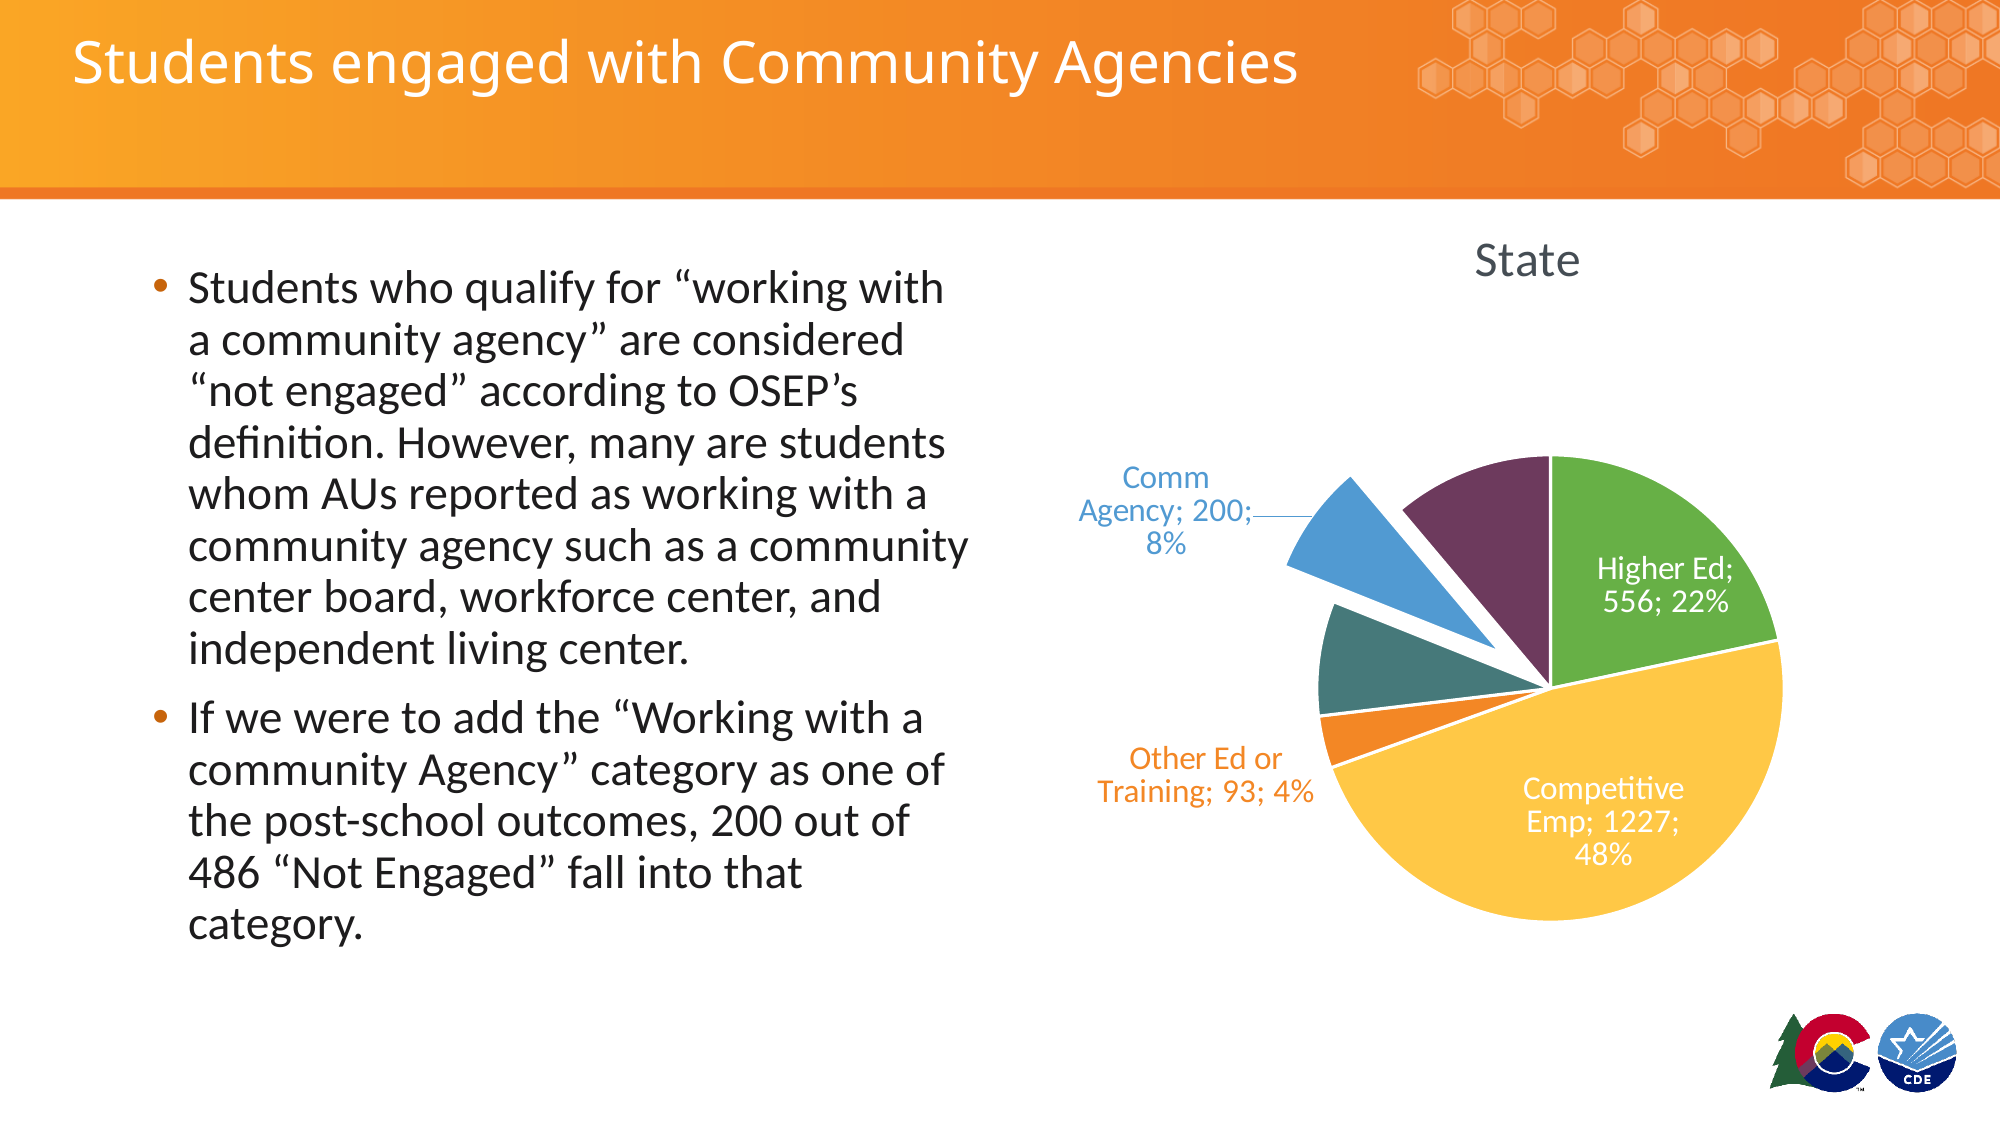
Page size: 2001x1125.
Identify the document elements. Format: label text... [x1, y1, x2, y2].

picture [0, 0, 2000, 200]
chart [987, 197, 2000, 1107]
list Students who qualify for “working with a community agency” are considered “not engaged” according to OSEP’s definition. However, many are students whom AUs reported as working with a community agency such as a community center board, workforce center, and independent living center. If we were to add the “Working with a community Agency” category as one of the post-school outcomes, 200 out of 486 “Not Engaged” fall into that category. [137, 254, 987, 969]
title Students engaged with Community Agencies [72, 33, 1396, 182]
